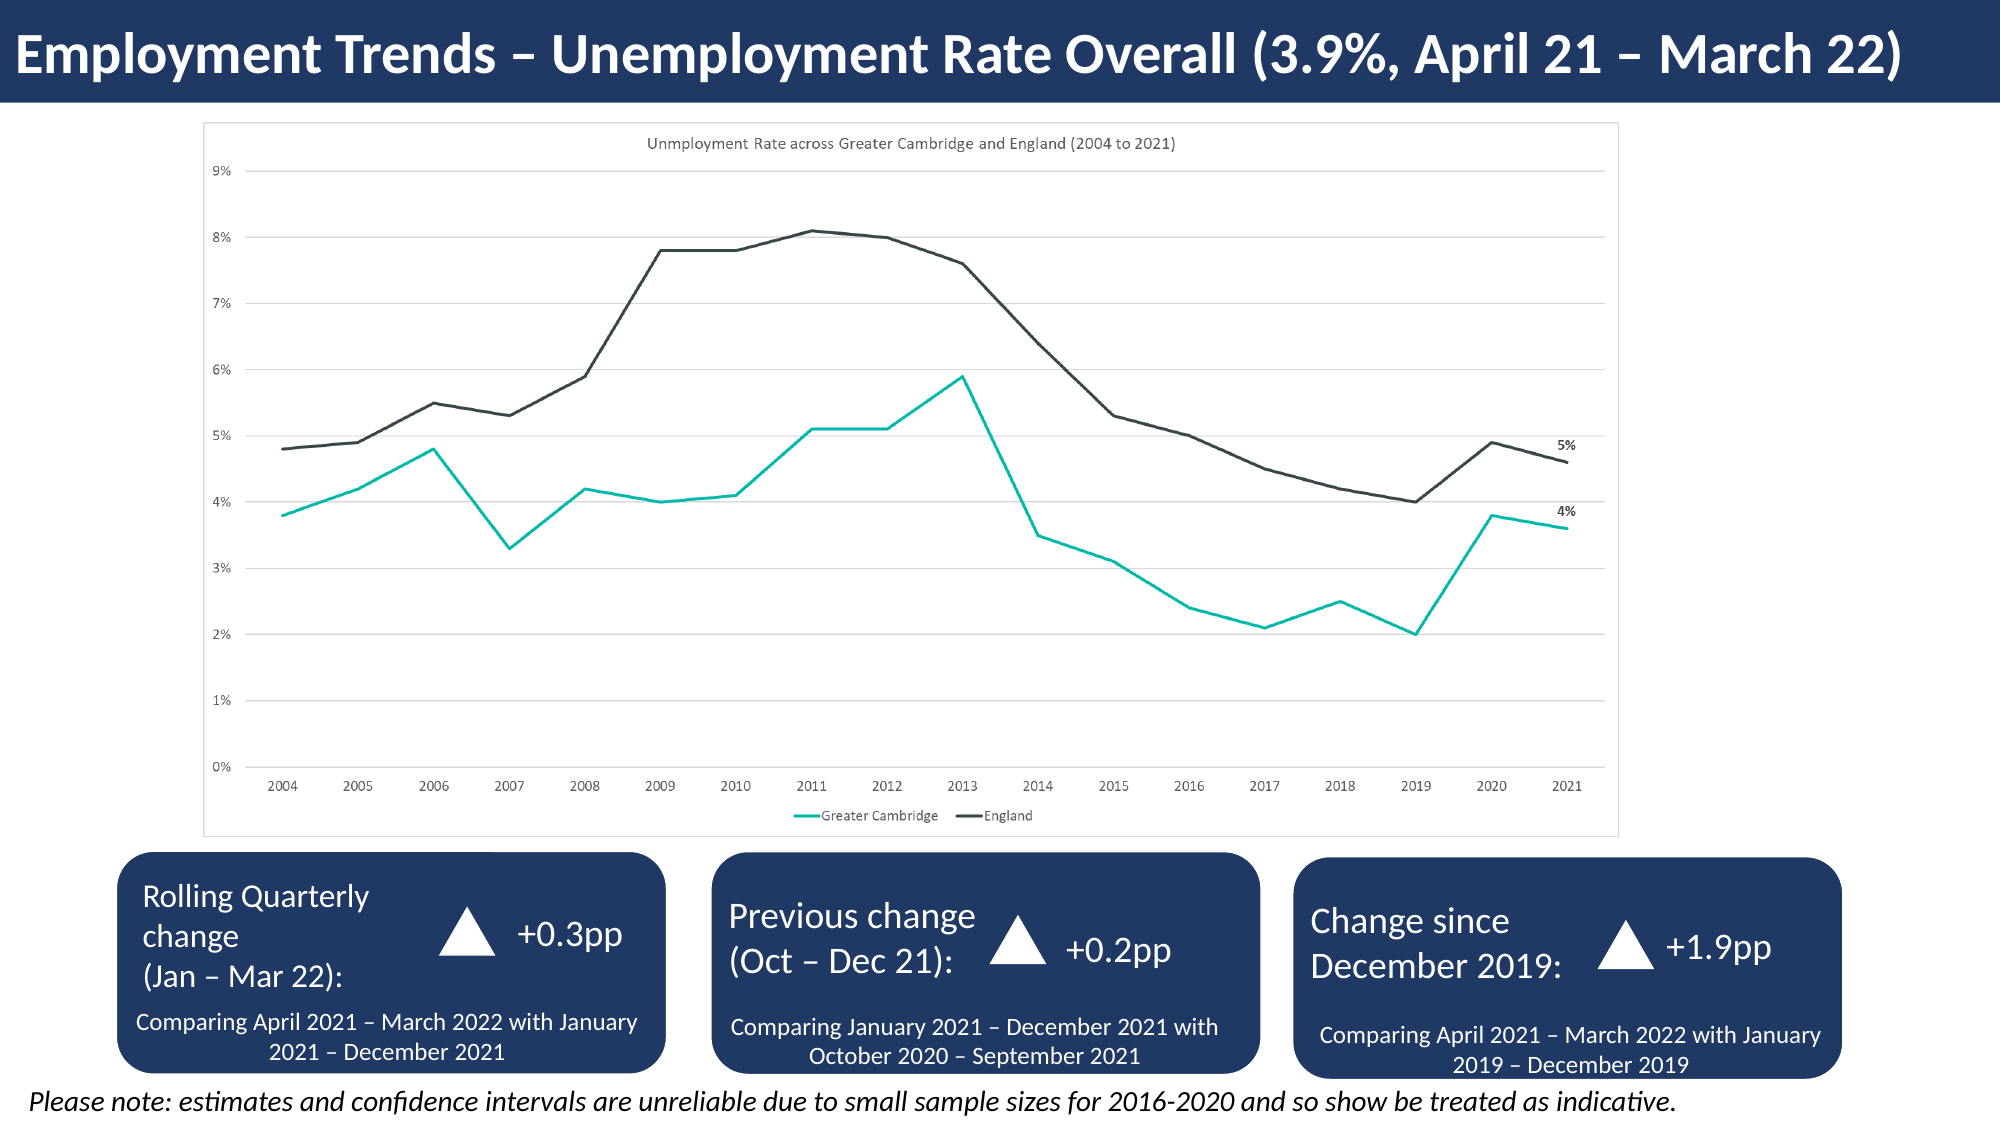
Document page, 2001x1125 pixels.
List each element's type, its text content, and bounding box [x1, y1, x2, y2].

text_box Comparing April 2021 – March 2022 with January 2021 – December 2021 [119, 997, 656, 1073]
text_box Employment Trends – Unemployment Rate Overall (3.9%, April 21 – March 22) [0, 0, 2000, 104]
text_box Comparing April 2021 – March 2022 with January 2019 – December 2019 [1302, 1011, 1840, 1086]
text_box [709, 850, 1263, 1071]
text_box [1291, 855, 1845, 1069]
text_box [1597, 919, 1655, 970]
text_box [114, 849, 668, 1065]
text_box [438, 906, 496, 956]
text_box +1.9pp [1651, 914, 1788, 975]
text_box [989, 914, 1047, 965]
text_box +0.2pp [1051, 917, 1188, 978]
text_box Comparing January 2021 – December 2021 with October 2020 – September 2021 [707, 1002, 1244, 1078]
text_box Change since December 2019: [1295, 888, 1596, 994]
picture [203, 122, 1619, 837]
text_box Previous change (Oct – Dec 21): [714, 883, 1048, 989]
text_box Rolling Quarterly change (Jan – Mar 22): [127, 866, 428, 997]
text_box Please note: estimates and confidence intervals are unreliable due to small sample sizes for 2016-2020 and so show be treated as indicative. [13, 1074, 1980, 1125]
text_box +0.3pp [503, 902, 639, 962]
